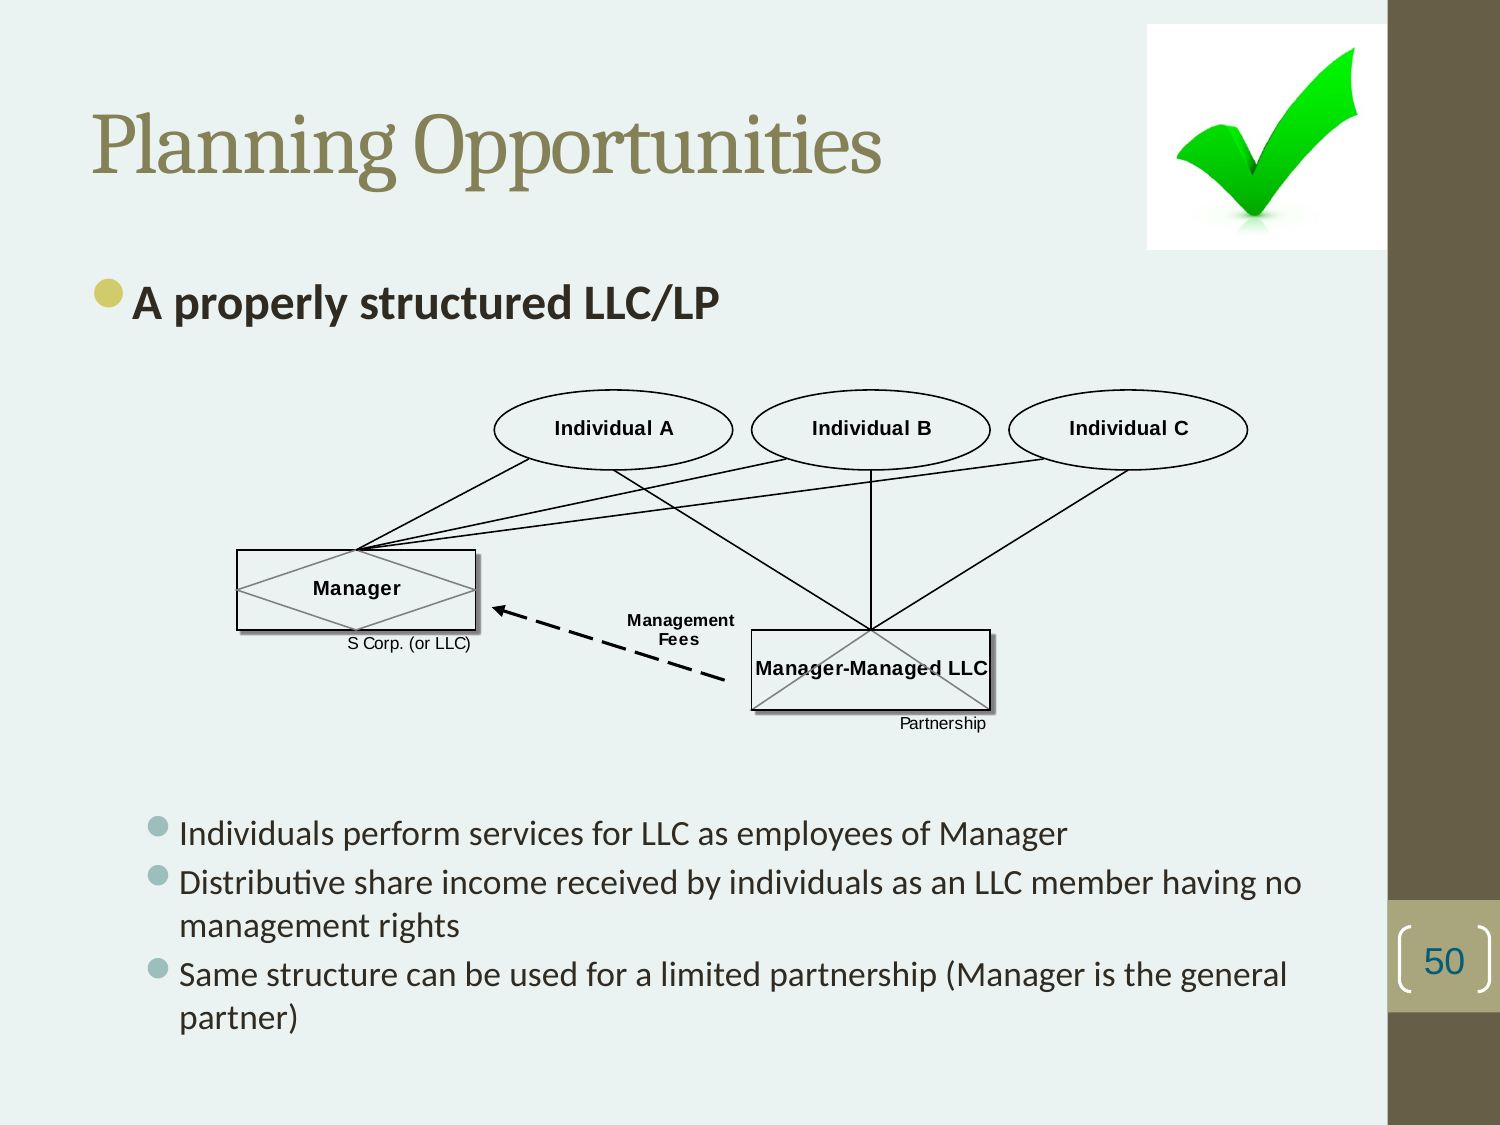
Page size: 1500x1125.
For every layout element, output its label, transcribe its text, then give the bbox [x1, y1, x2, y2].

picture [216, 361, 1268, 738]
list A properly structured LLC/LP Individuals perform services for LLC as employees of Manager Distributive share income received by individuals as an LLC member having no management rights Same structure can be used for a limited partnership (Manager is the general partner) [75, 262, 1325, 1050]
title Planning Opportunities [75, 45, 1144, 233]
picture [1146, 24, 1388, 251]
slide_number 50 [1397, 925, 1492, 994]
